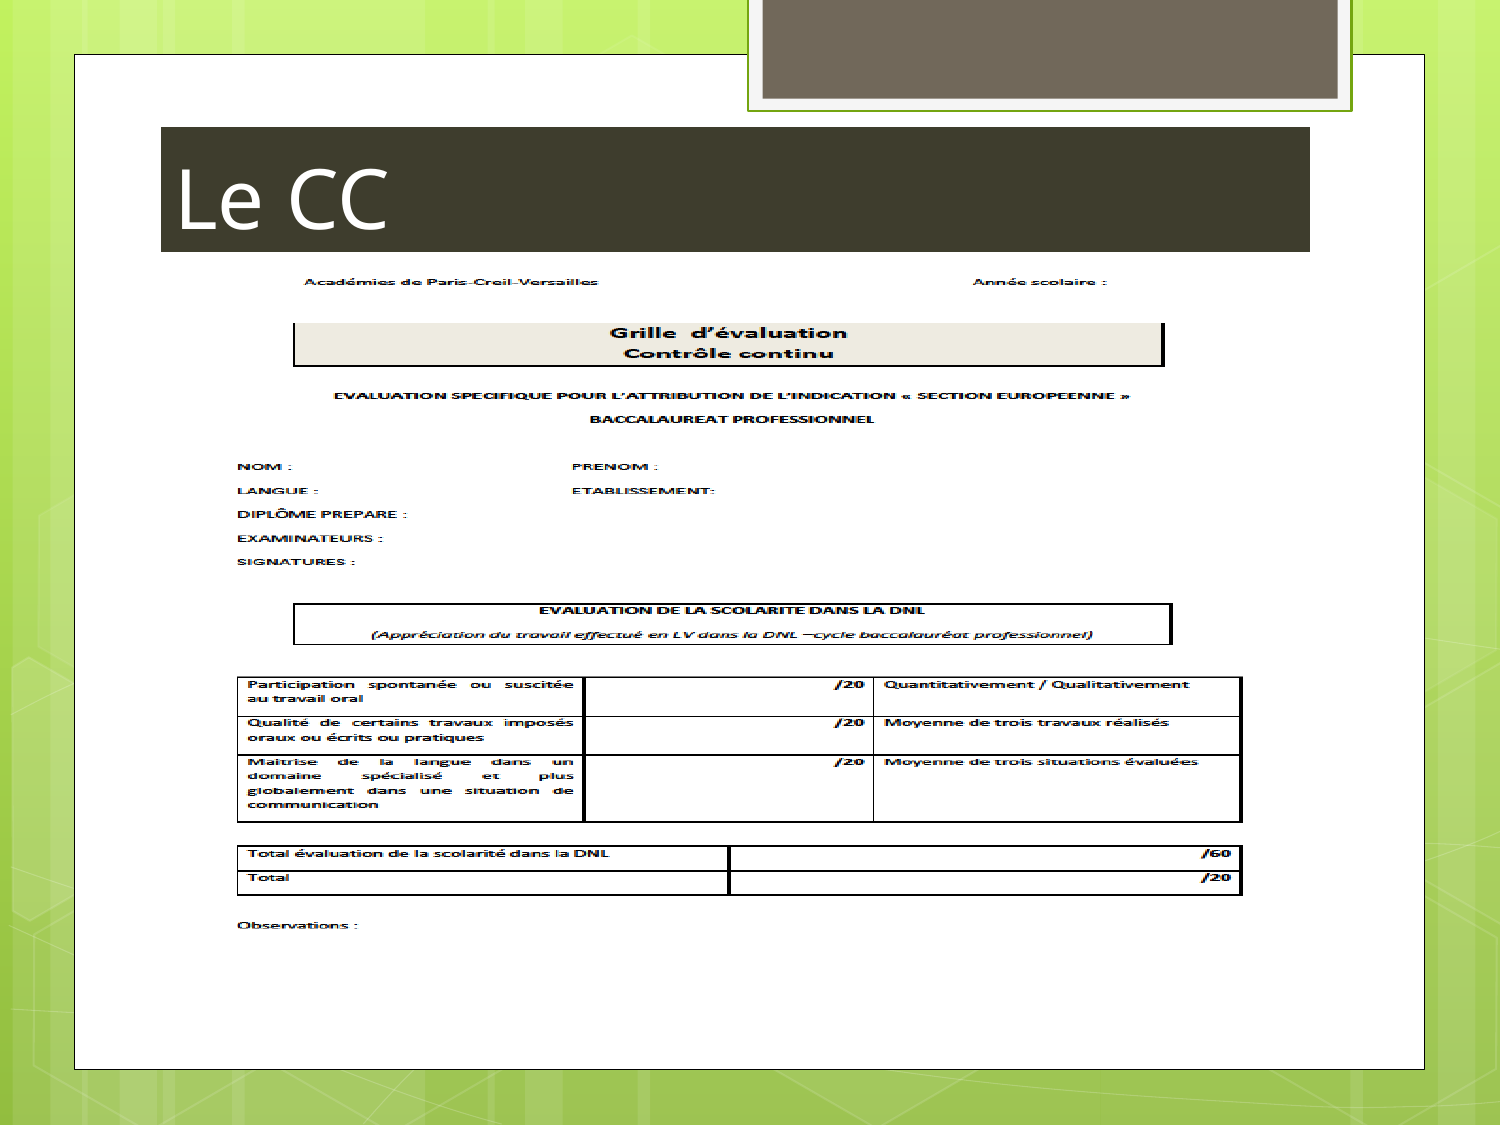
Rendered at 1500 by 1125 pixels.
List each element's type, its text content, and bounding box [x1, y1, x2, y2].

title Le CC [158, 124, 1314, 256]
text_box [170, 255, 1294, 1041]
